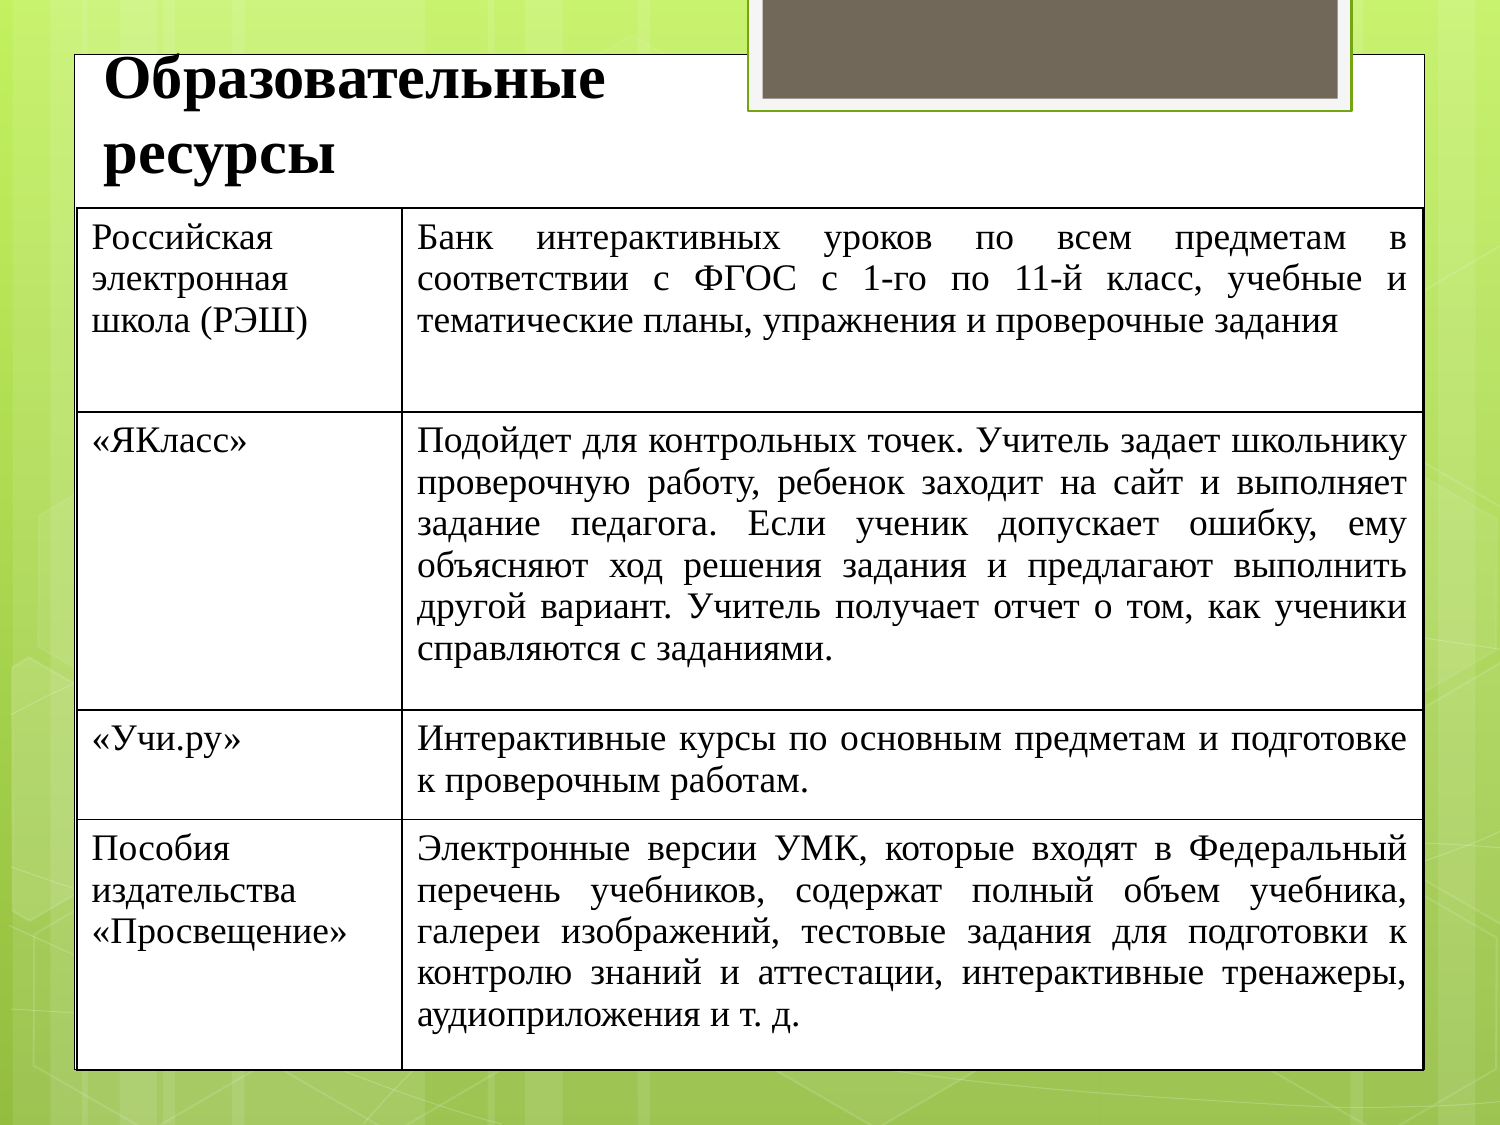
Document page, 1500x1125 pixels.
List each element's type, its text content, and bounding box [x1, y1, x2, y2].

table_cell Интерактивные курсы по основным предметам и подготовке к проверочным работам. [403, 711, 1422, 819]
table_header Российская электронная школа (РЭШ) [78, 209, 401, 411]
table_cell Подойдет для контрольных точек. Учитель задает школьнику проверочную работу, ребенок заходит на сайт и выполняет задание педагога. Если ученик допускает ошибку, ему объясняют ход решения задания и предлагают выполнить другой вариант. Учитель получает отчет о том, как ученики справляются с заданиями. [403, 413, 1422, 709]
title Образовательные ресурсы [88, 101, 774, 194]
table_cell «Учи.ру» [78, 711, 401, 819]
table_header Банк интерактивных уроков по всем предметам в соответствии с ФГОС с 1-го по 11-й класс, учебные и тематические планы, упражнения и проверочные задания [403, 209, 1422, 411]
table_cell «ЯКласс» [78, 413, 401, 709]
table_cell Электронные версии УМК, которые входят в Федеральный перечень учебников, содержат полный объем учебника, галереи изображений, тестовые задания для подготовки к контролю знаний и аттестации, интерактивные тренажеры, аудиоприложения и т. д. [403, 820, 1422, 1069]
table_cell Пособия издательства «Просвещение» [78, 820, 401, 1069]
